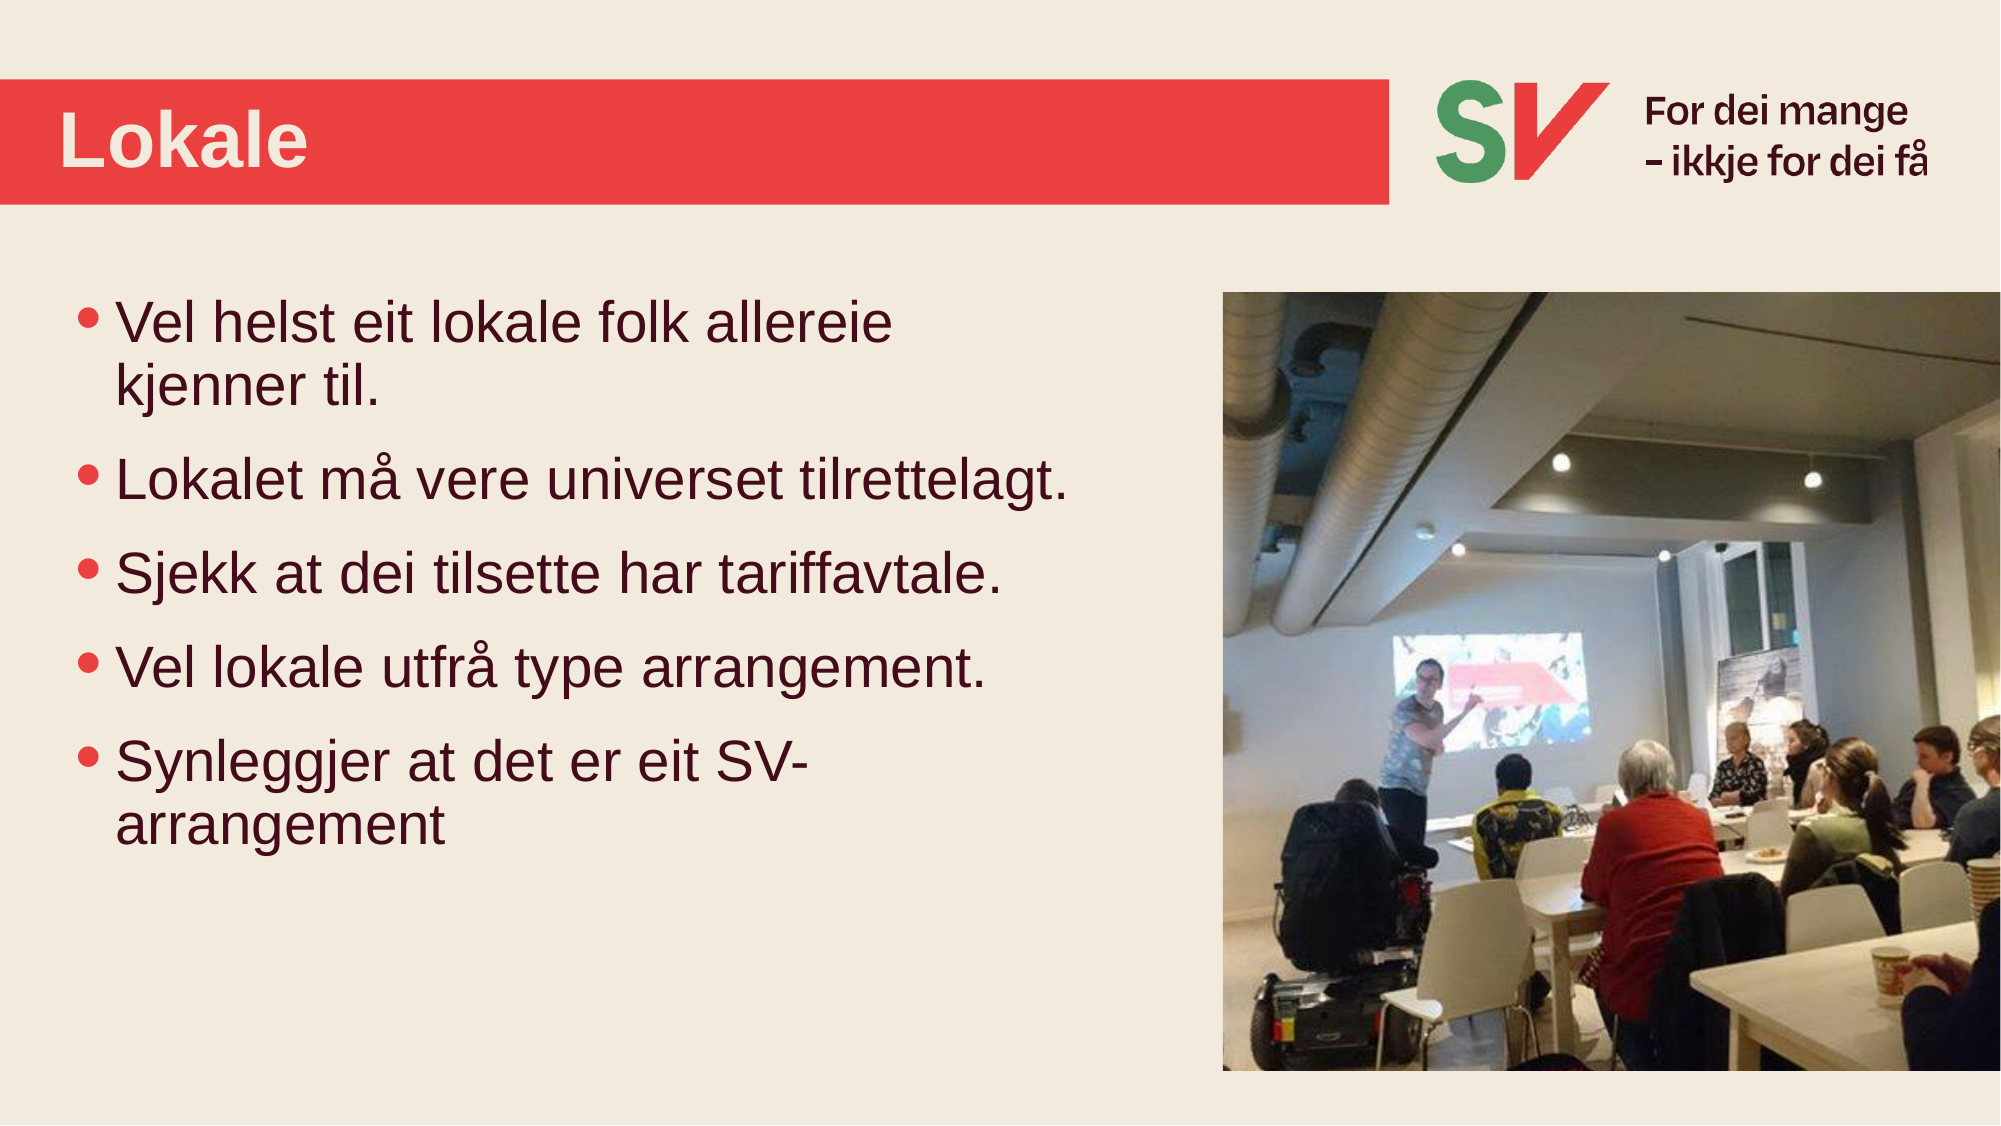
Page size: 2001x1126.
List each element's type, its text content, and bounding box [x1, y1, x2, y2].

picture [1222, 292, 2001, 1071]
list Vel helst eit lokale folk allereie kjenner til. Lokalet må vere universet tilrettelagt. Sjekk at dei tilsette har tariffavtale. Vel lokale utfrå type arrangement. Synleggjer at det er eit SV-arrangement [74, 292, 1090, 1071]
title Lokale [0, 78, 1390, 206]
